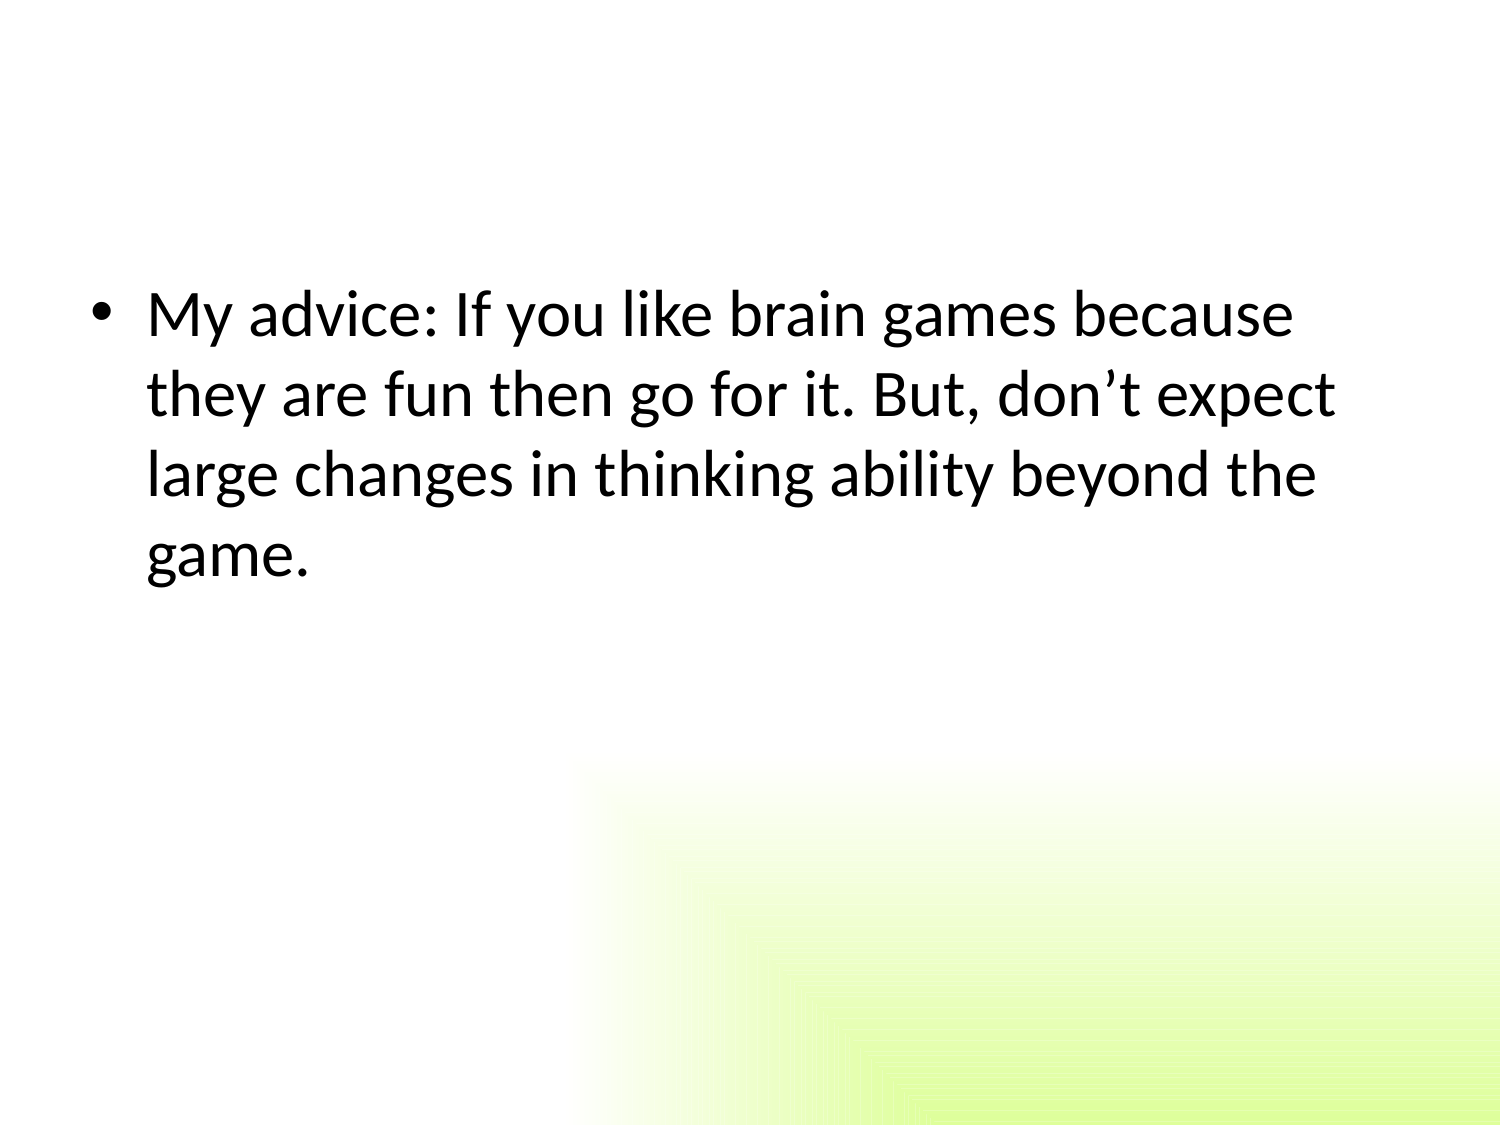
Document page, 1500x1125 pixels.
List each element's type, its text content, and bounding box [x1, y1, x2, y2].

list My advice: If you like brain games because they are fun then go for it. But, don’t expect large changes in thinking ability beyond the game. [75, 262, 1425, 1005]
